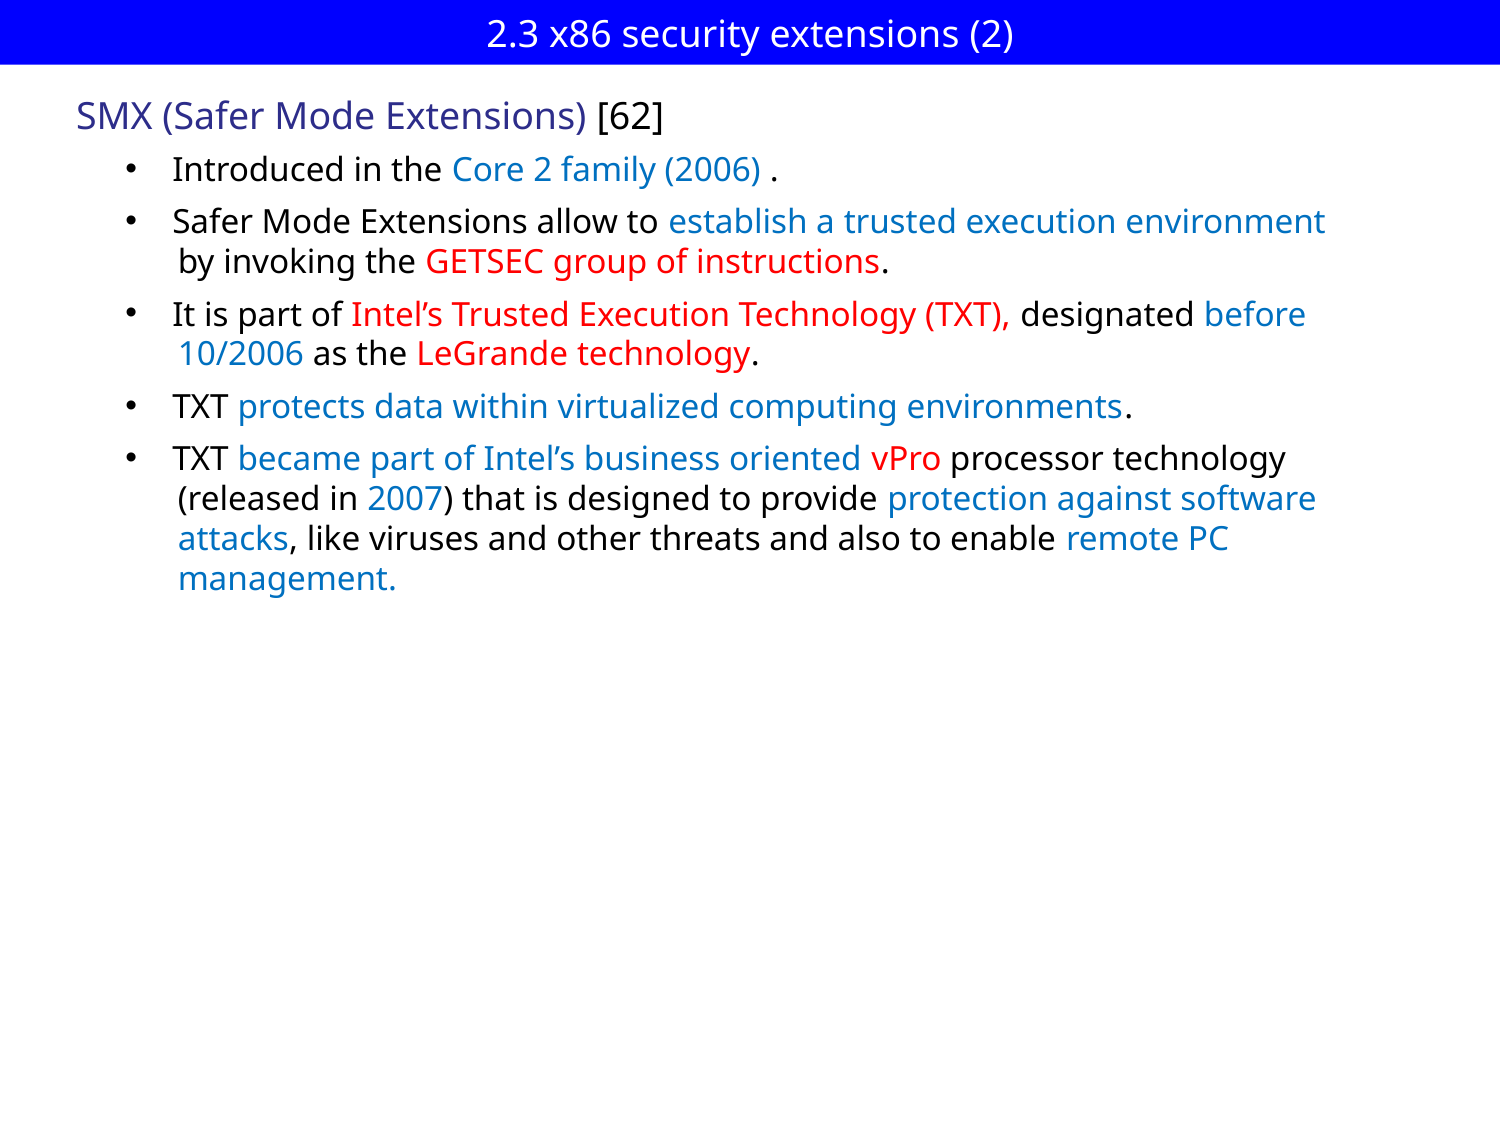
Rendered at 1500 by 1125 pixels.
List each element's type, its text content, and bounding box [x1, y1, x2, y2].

text_box Introduced in the Core 2 family (2006) . Safer Mode Extensions allow to establish a trusted execution environment by invoking the GETSEC group of instructions. It is part of Intel’s Trusted Execution Technology (TXT), designated before 10/2006 as the LeGrande technology. TXT protects data within virtualized computing environments. TXT became part of Intel’s business oriented vPro processor technology (released in 2007) that is designed to provide protection against software attacks, like viruses and other threats and also to enable remote PC management. [110, 140, 1342, 605]
text_box SMX (Safer Mode Extensions) [62] [61, 85, 680, 145]
title 2.3 x86 security extensions (2) [0, 0, 1500, 65]
